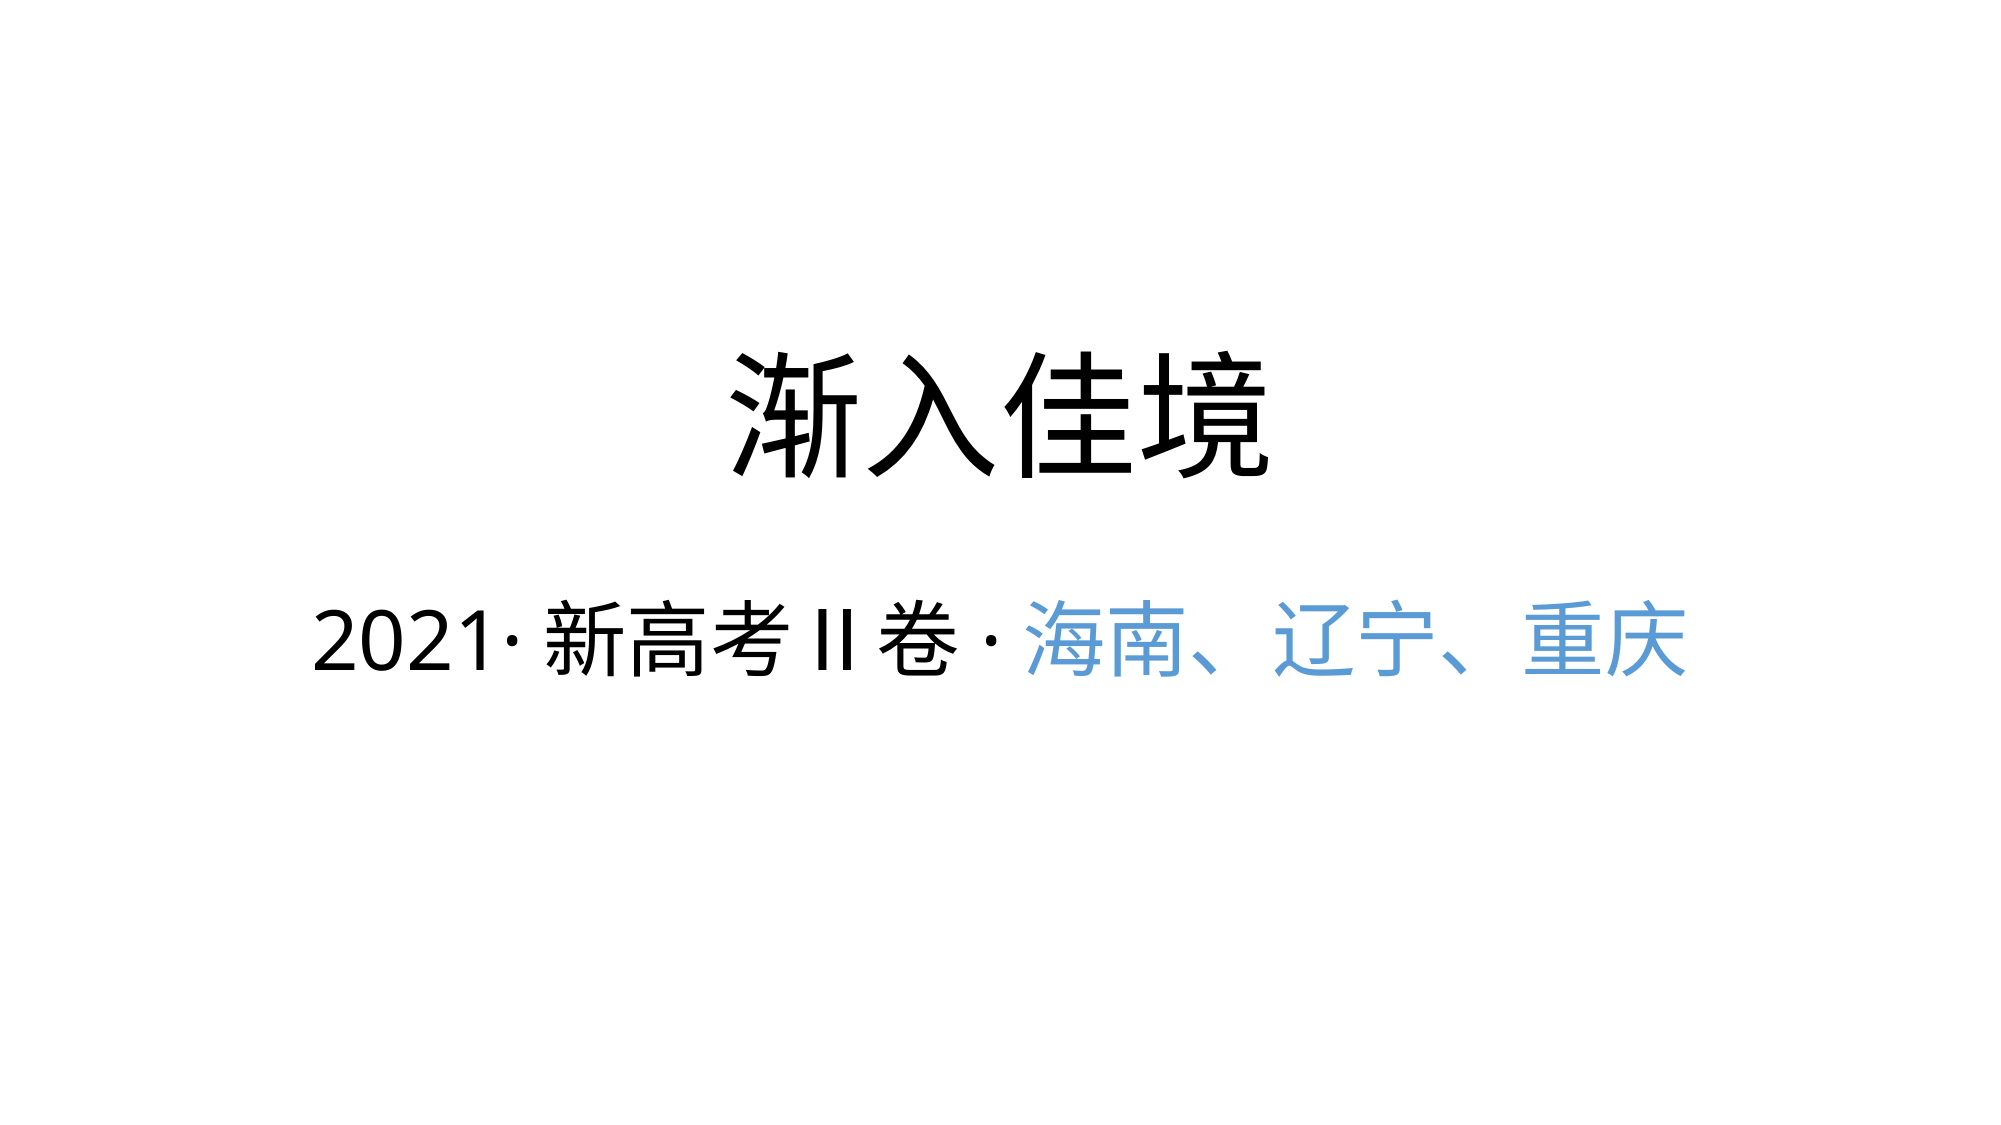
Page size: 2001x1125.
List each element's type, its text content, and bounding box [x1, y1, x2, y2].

title 渐入佳境 [249, 113, 1750, 506]
subtitle 2021·新高考Ⅱ卷·海南、辽宁、重庆 [249, 590, 1750, 863]
